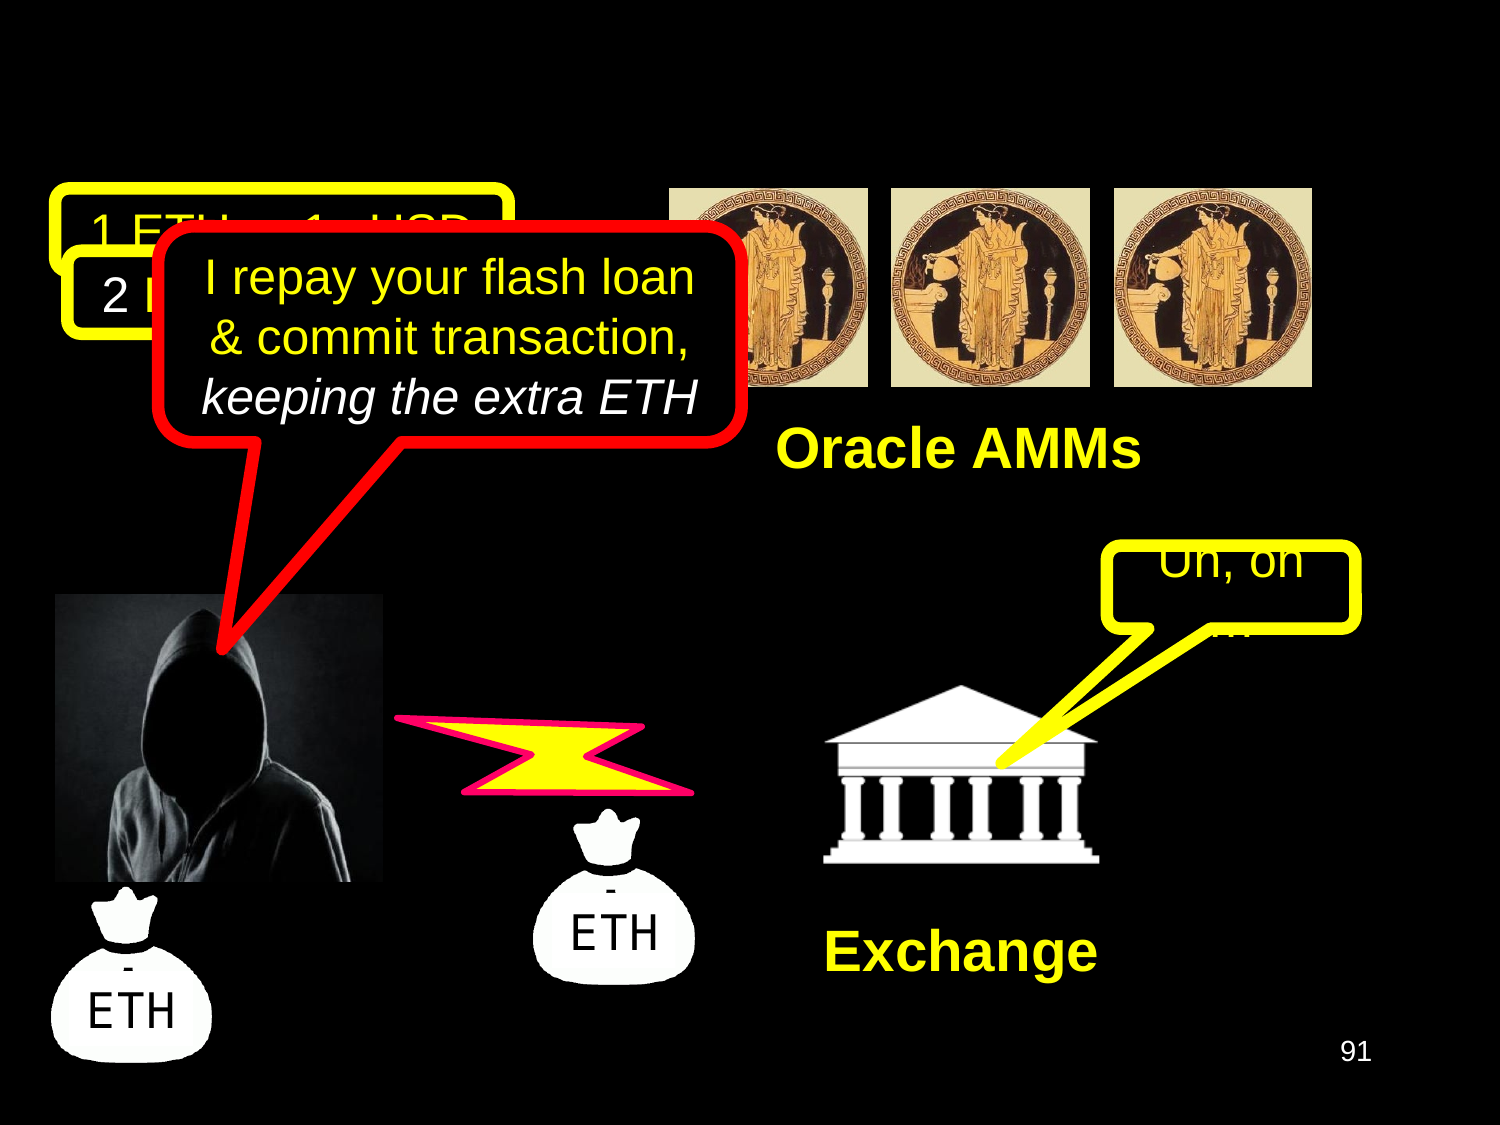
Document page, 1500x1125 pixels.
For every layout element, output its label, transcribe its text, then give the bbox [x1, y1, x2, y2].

slide_number 91 [1074, 1024, 1388, 1101]
text_box 2 ETH = 1 sUSD [67, 250, 160, 334]
text_box Uh, oh … [1106, 545, 1356, 687]
text_box 1 ETH = 1 sUSD [55, 188, 509, 272]
picture [1113, 187, 1313, 388]
text_box [397, 717, 692, 794]
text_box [42, 886, 220, 1063]
text_box I repay your flash loan & commit transaction, keeping the extra ETH [158, 226, 742, 592]
picture [668, 187, 868, 388]
picture [891, 187, 1090, 388]
picture [55, 594, 383, 883]
text_box Oracle AMMs [760, 402, 1158, 488]
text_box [525, 808, 702, 985]
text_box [806, 623, 1117, 992]
